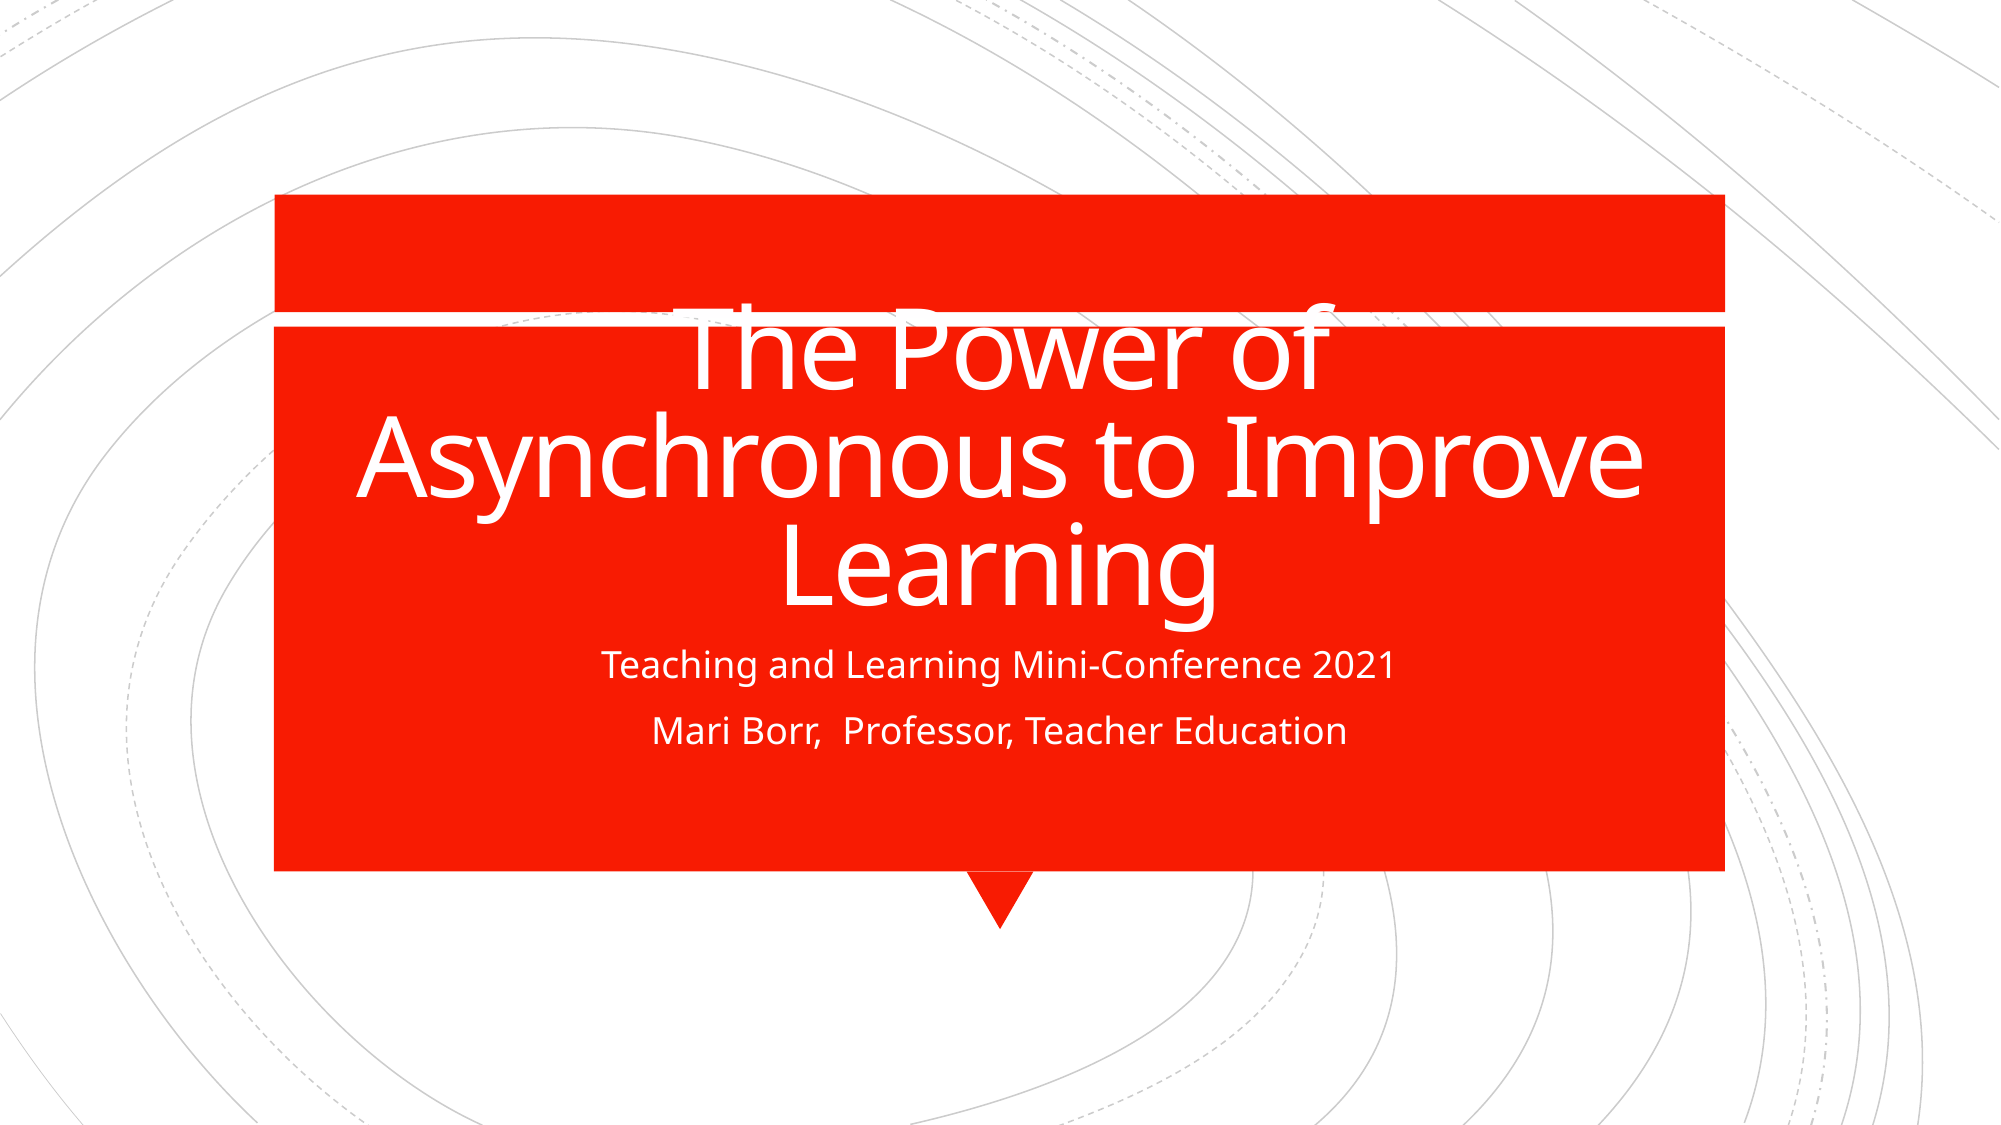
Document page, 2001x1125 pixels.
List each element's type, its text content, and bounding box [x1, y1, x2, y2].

subtitle Teaching and Learning Mini-Conference 2021 Mari Borr, Professor, Teacher Education [288, 640, 1712, 858]
title The Power of Asynchronous to Improve Learning [288, 340, 1713, 628]
